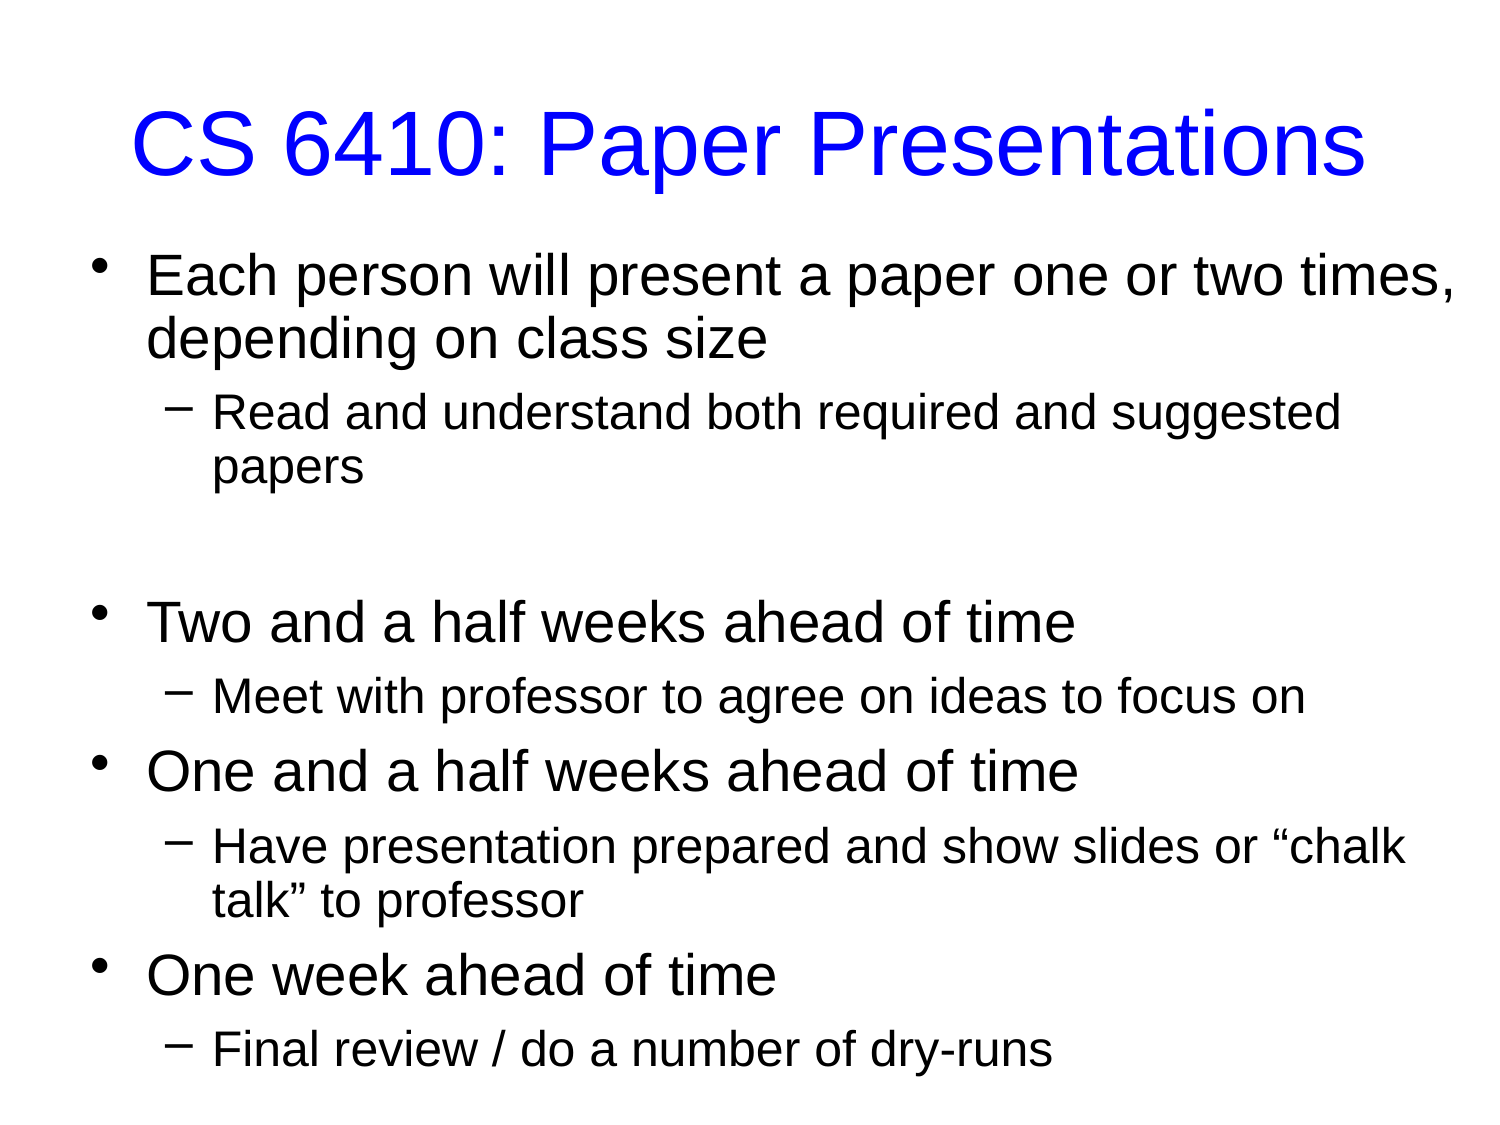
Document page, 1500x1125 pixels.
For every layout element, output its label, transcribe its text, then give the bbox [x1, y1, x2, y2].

list Each person will present a paper one or two times, depending on class size Read and understand both required and suggested papers Two and a half weeks ahead of time Meet with professor to agree on ideas to focus on One and a half weeks ahead of time Have presentation prepared and show slides or “chalk talk” to professor One week ahead of time Final review / do a number of dry-runs [74, 237, 1476, 1063]
title CS 6410: Paper Presentations [74, 44, 1426, 233]
